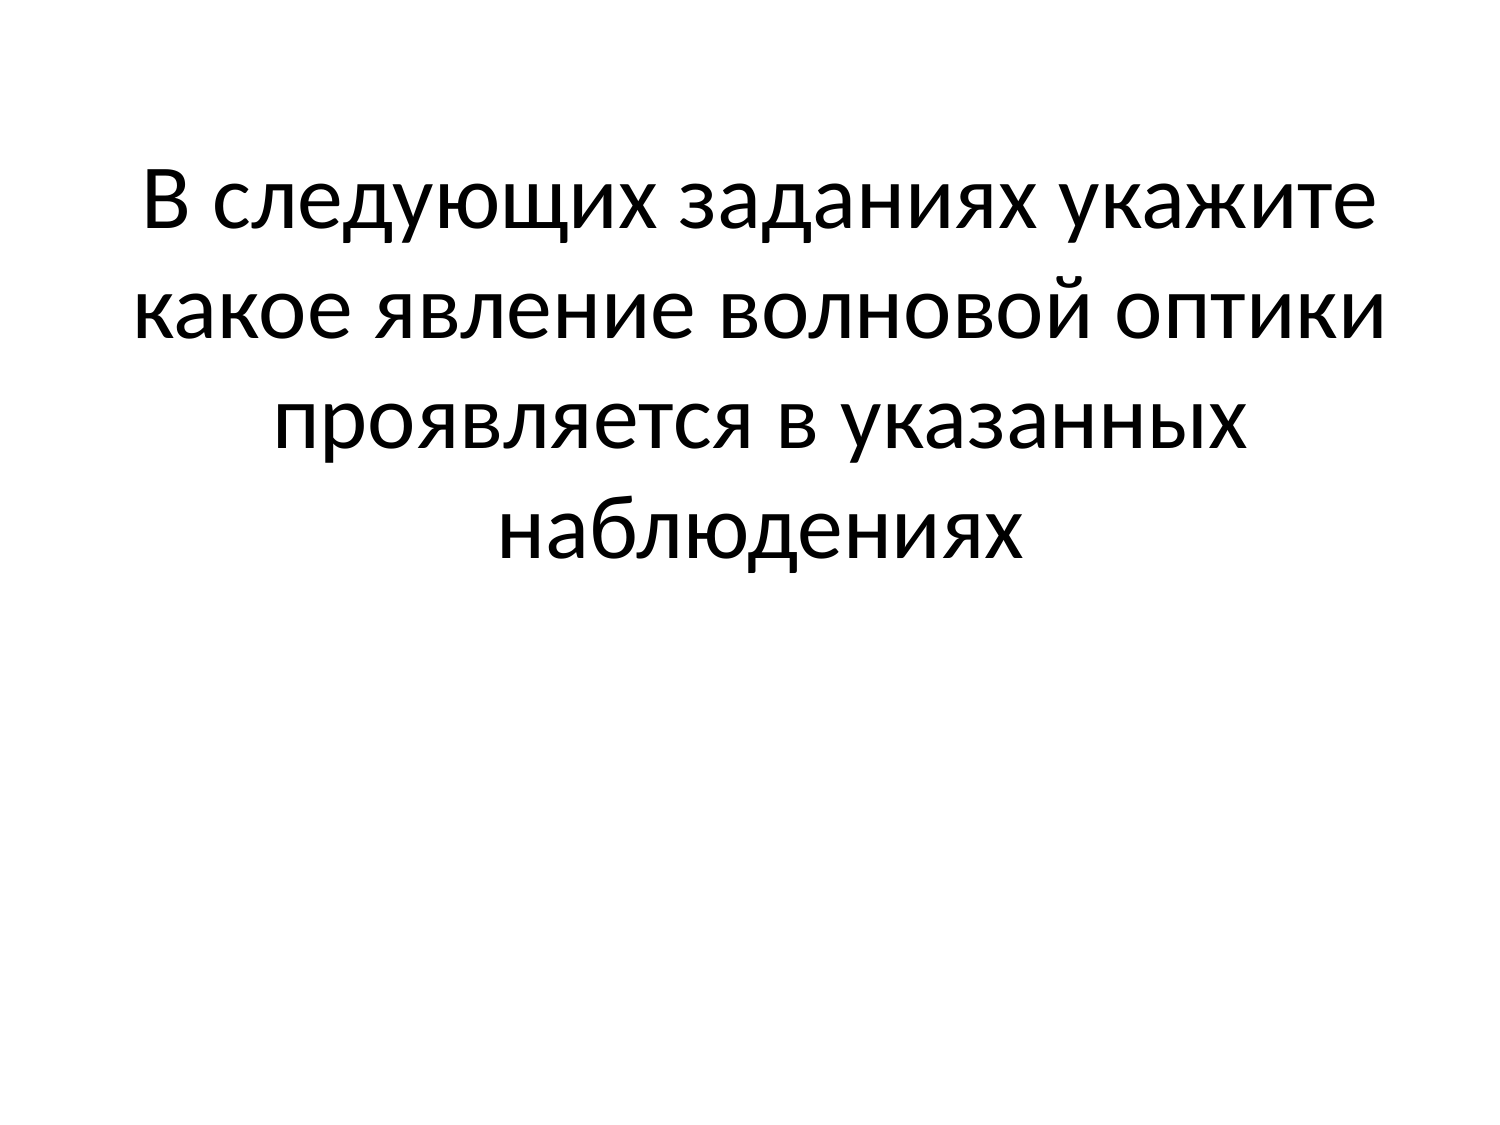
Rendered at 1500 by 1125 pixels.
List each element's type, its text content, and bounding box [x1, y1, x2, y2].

title В следующих заданиях укажите какое явление волновой оптики проявляется в указанных наблюдениях [75, 45, 1447, 669]
